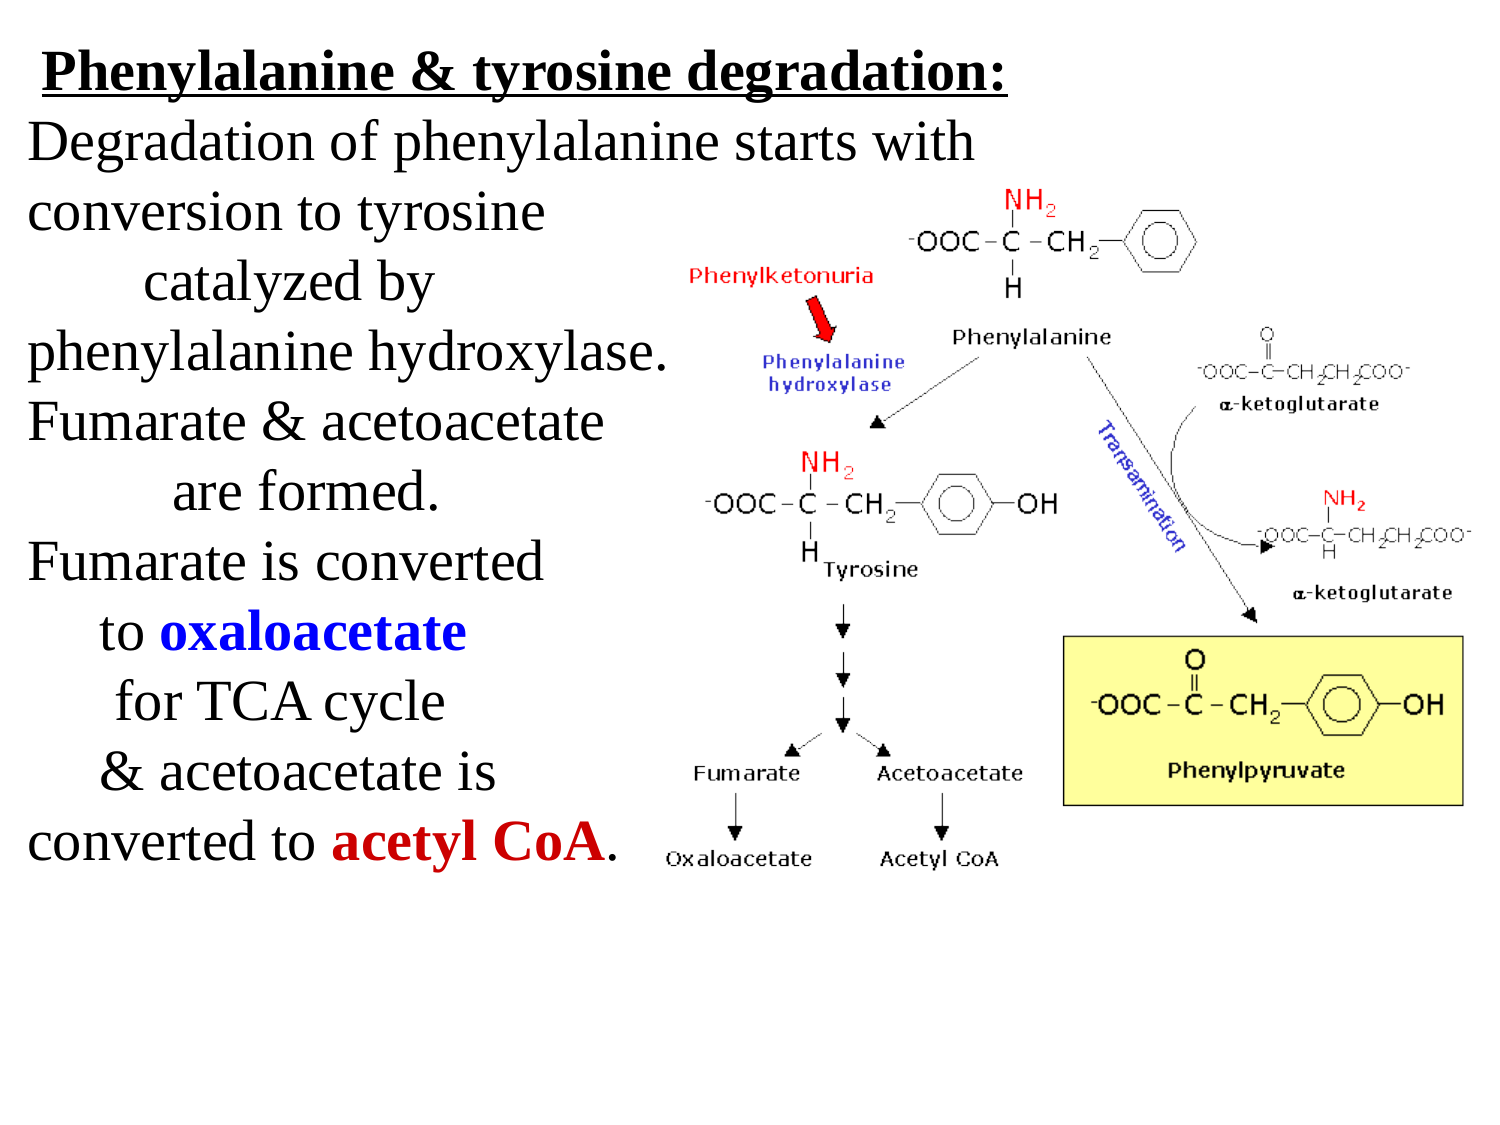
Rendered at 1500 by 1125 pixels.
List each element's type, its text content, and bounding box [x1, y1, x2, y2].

picture [649, 174, 1488, 880]
text_box Phenylalanine & tyrosine degradation: Degradation of phenylalanine starts with conversion to tyrosine catalyzed by phenylalanine hydroxylase. Fumarate & acetoacetate are formed. Fumarate is converted to oxaloacetate for TCA cycle & acetoacetate is converted to acetyl CoA. [12, 24, 1038, 880]
